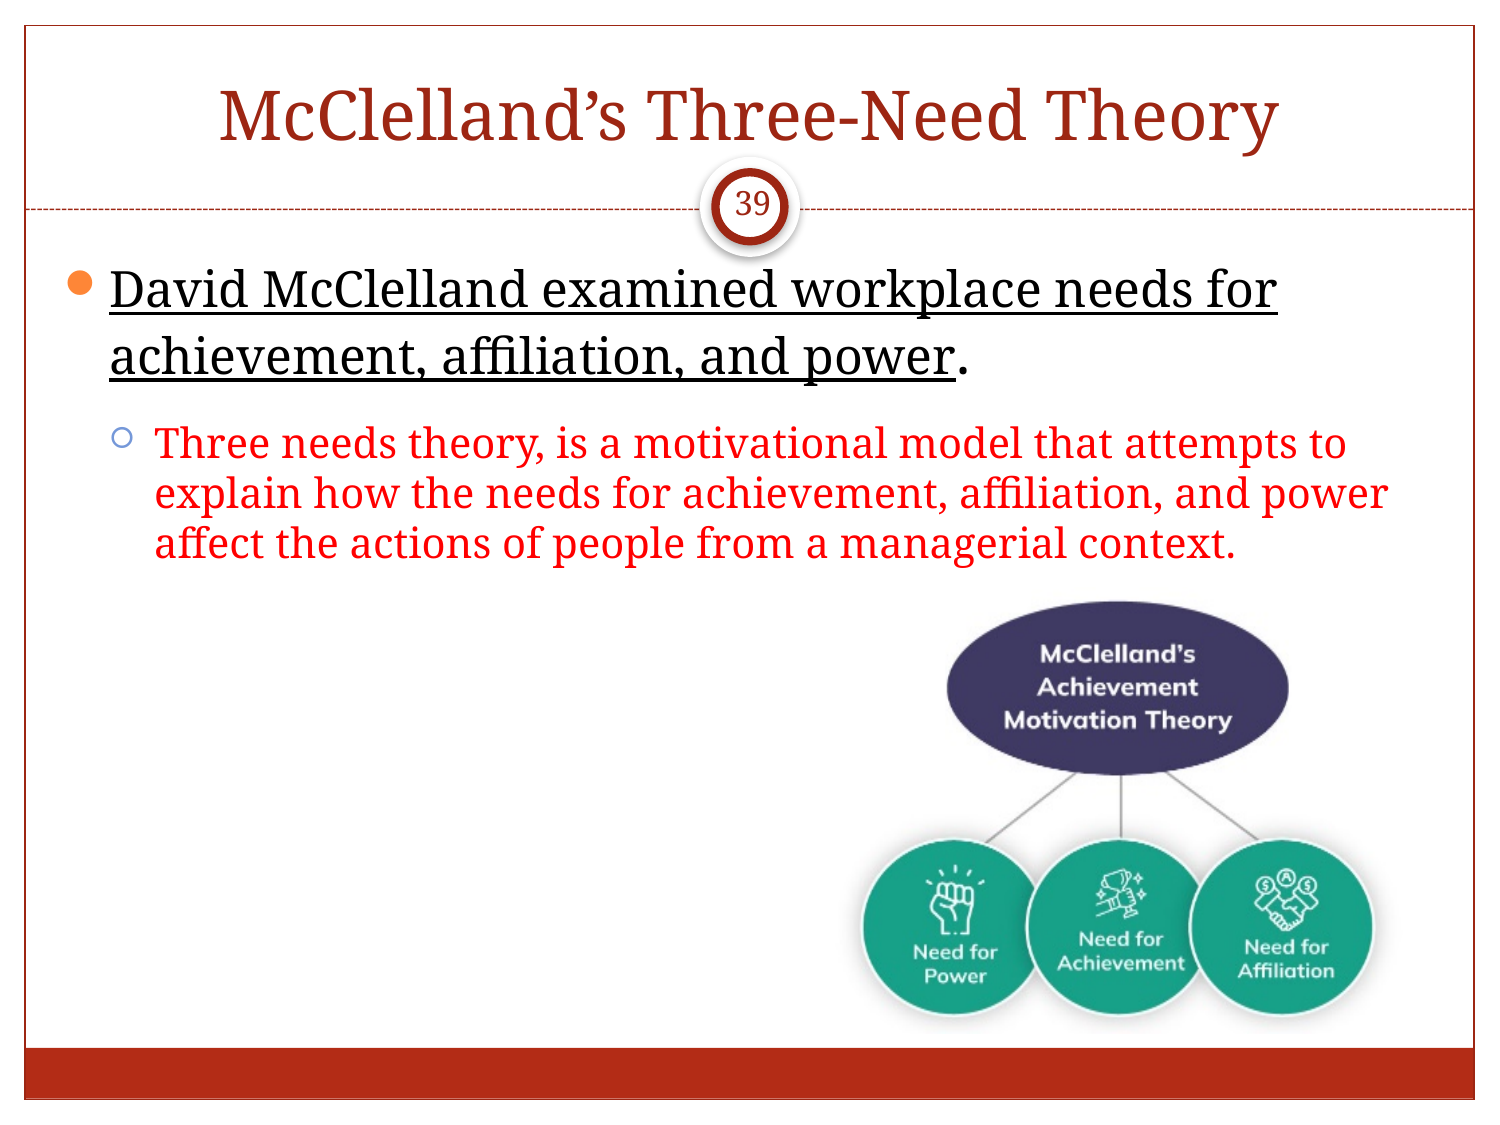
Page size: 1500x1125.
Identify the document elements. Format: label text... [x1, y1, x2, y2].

picture [774, 587, 1463, 1034]
list David McClelland examined workplace needs for achievement, affiliation, and power. Three needs theory, is a motivational model that attempts to explain how the needs for achievement, affiliation, and power affect the actions of people from a managerial context. [49, 250, 1445, 1001]
title McClelland’s Three-Need Theory [49, 37, 1450, 162]
slide_number 39 [715, 168, 791, 241]
